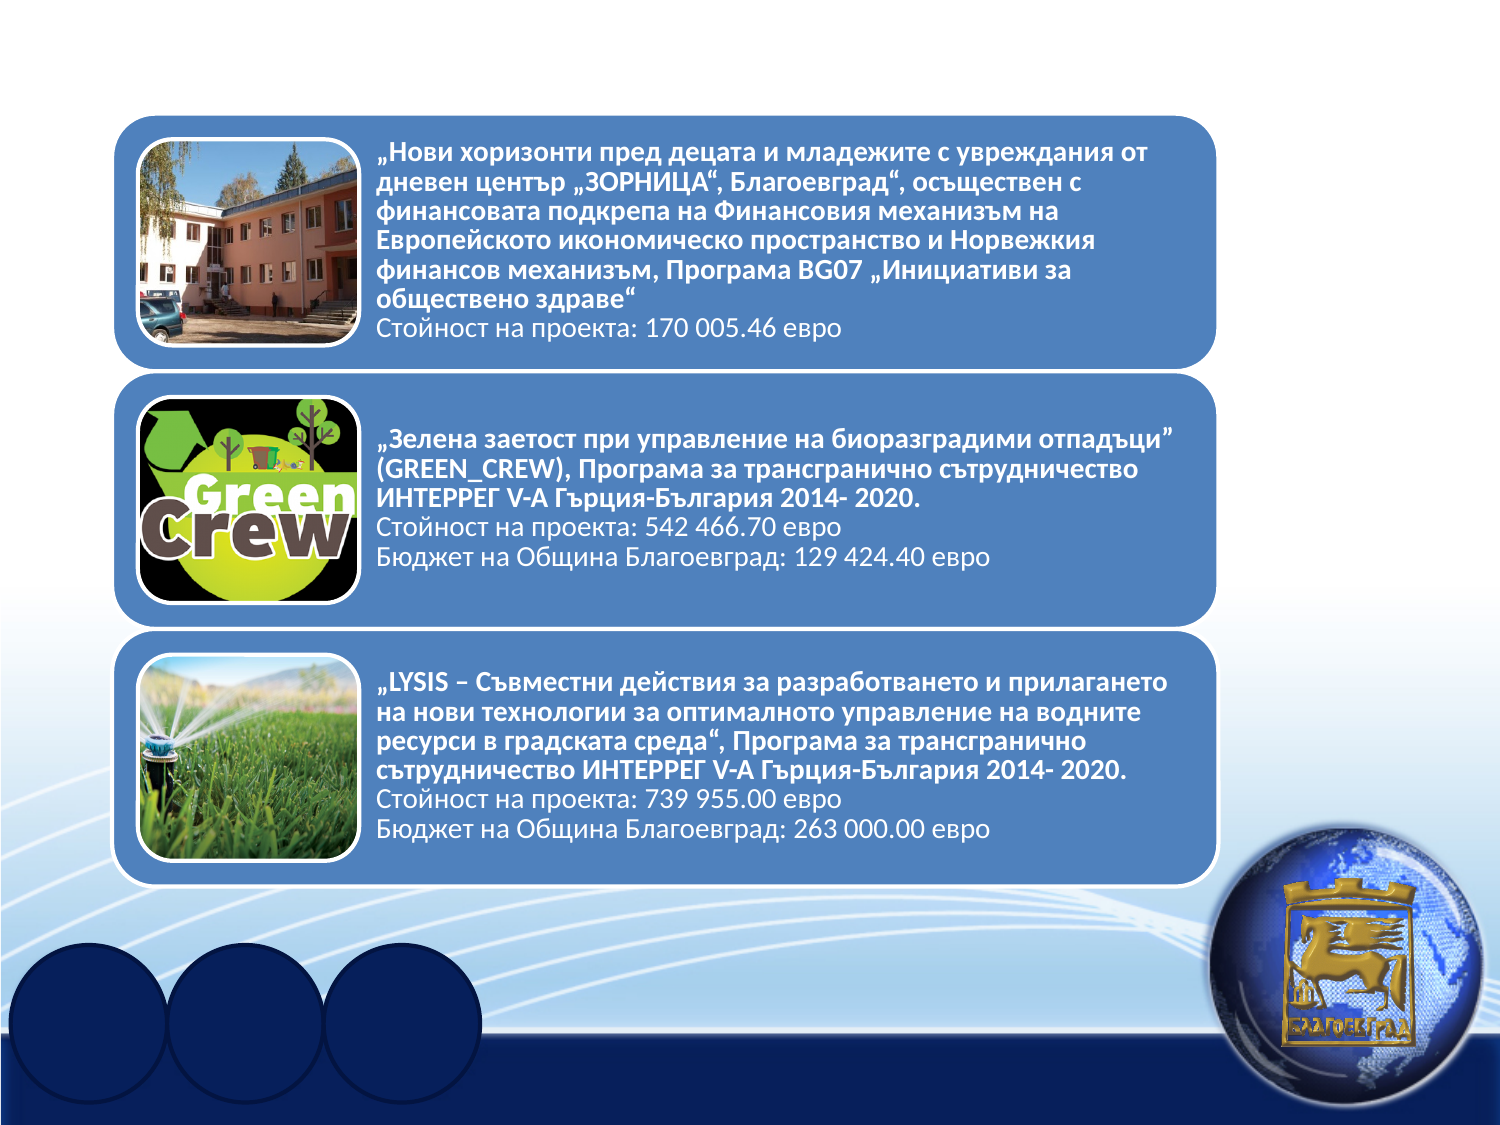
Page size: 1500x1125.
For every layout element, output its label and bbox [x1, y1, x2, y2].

picture [0, 0, 1500, 1125]
text_box [111, 113, 1219, 887]
